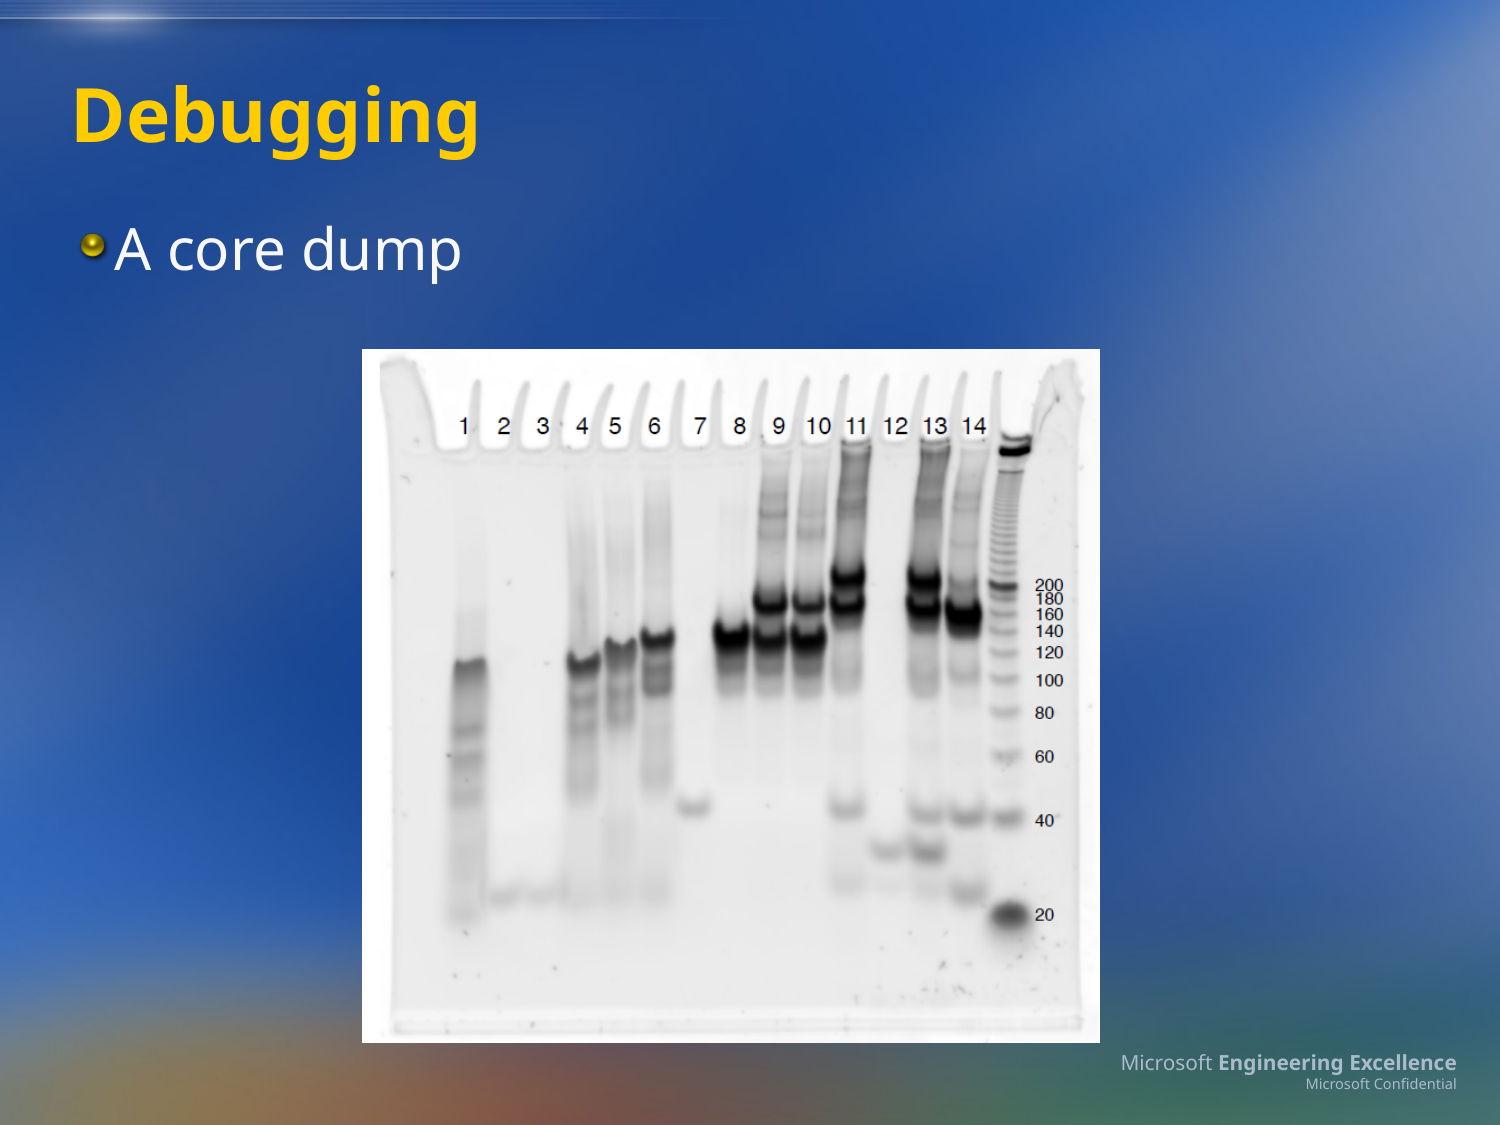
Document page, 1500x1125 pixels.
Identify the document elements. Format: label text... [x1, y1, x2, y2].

picture [0, 0, 1500, 1125]
list A core dump [77, 212, 1457, 994]
title Debugging [70, 24, 1451, 213]
